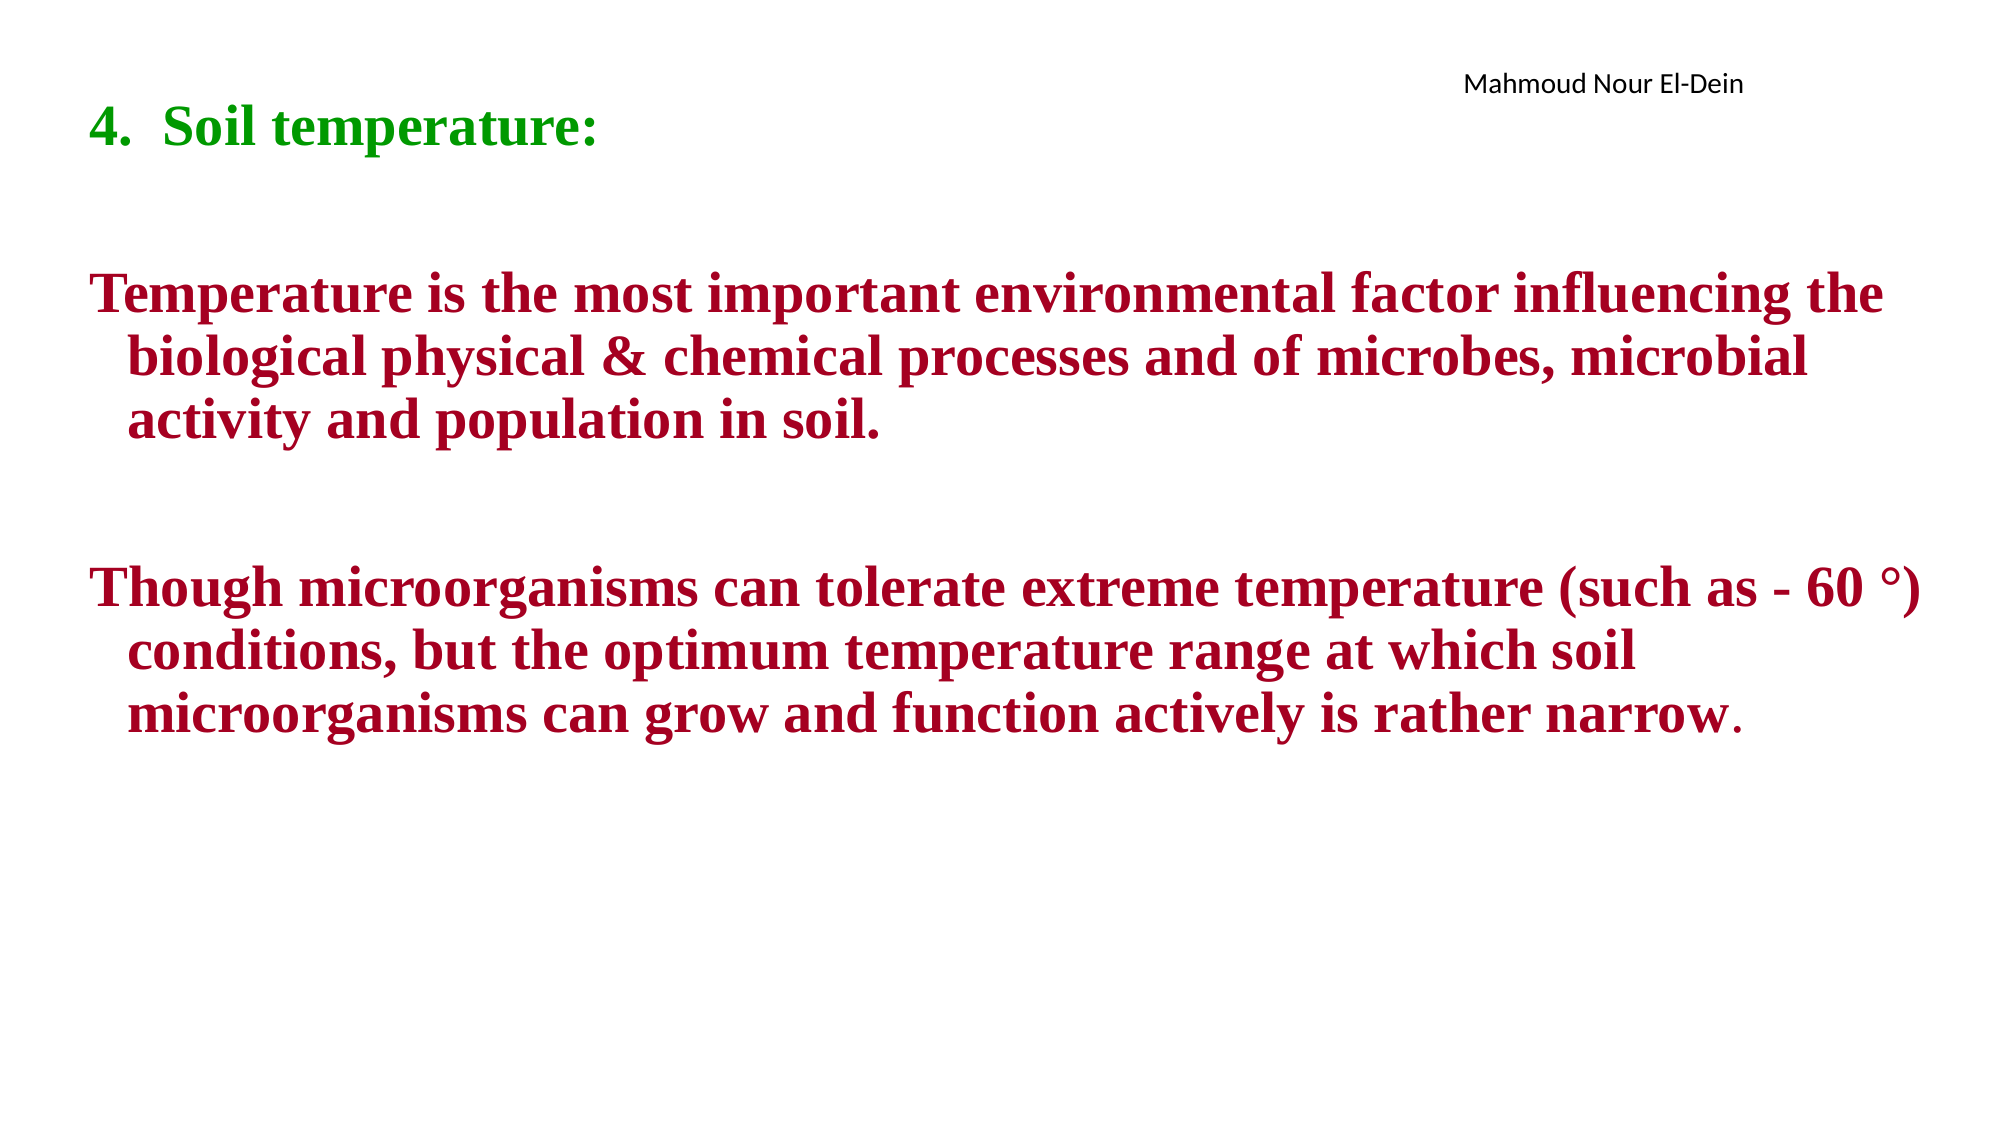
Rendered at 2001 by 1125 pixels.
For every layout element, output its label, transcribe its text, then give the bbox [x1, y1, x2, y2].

text_box 4. Soil temperature: Temperature is the most important environmental factor influencing the biological physical & chemical processes and of microbes, microbial activity and population in soil. Though microorganisms can tolerate extreme temperature (such as - 60 °) conditions, but the optimum temperature range at which soil microorganisms can grow and function actively is rather narrow. [75, 87, 1944, 1088]
